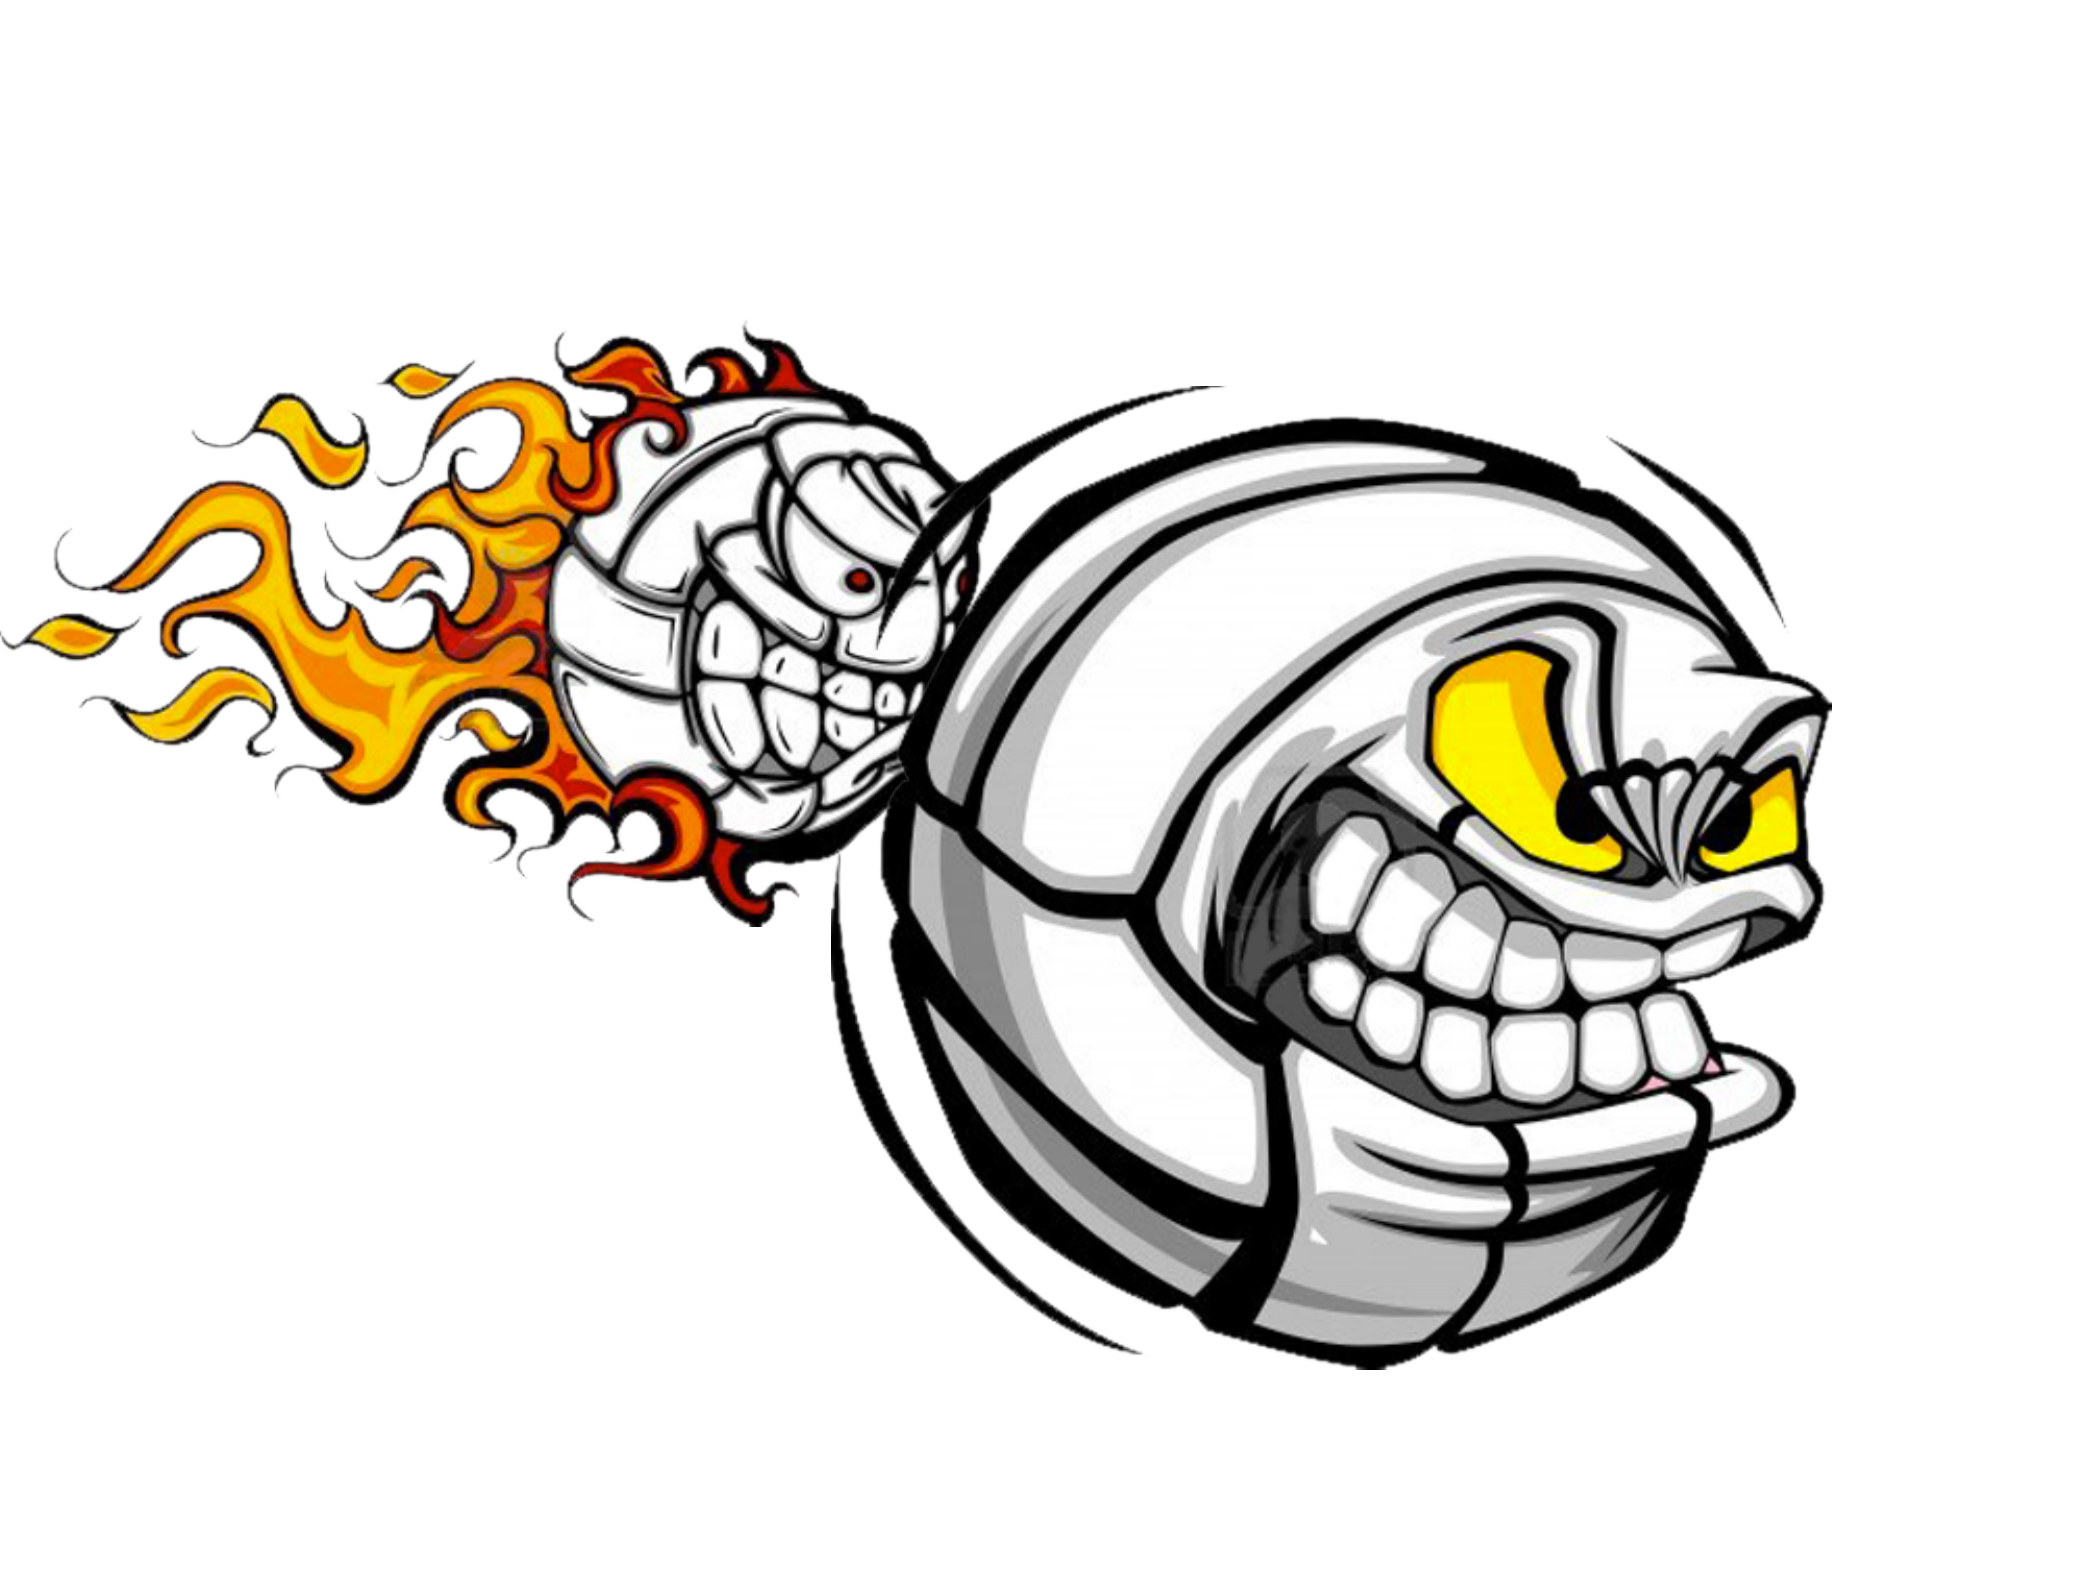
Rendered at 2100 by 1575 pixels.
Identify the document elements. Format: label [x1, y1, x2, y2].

picture [0, 318, 1832, 1371]
